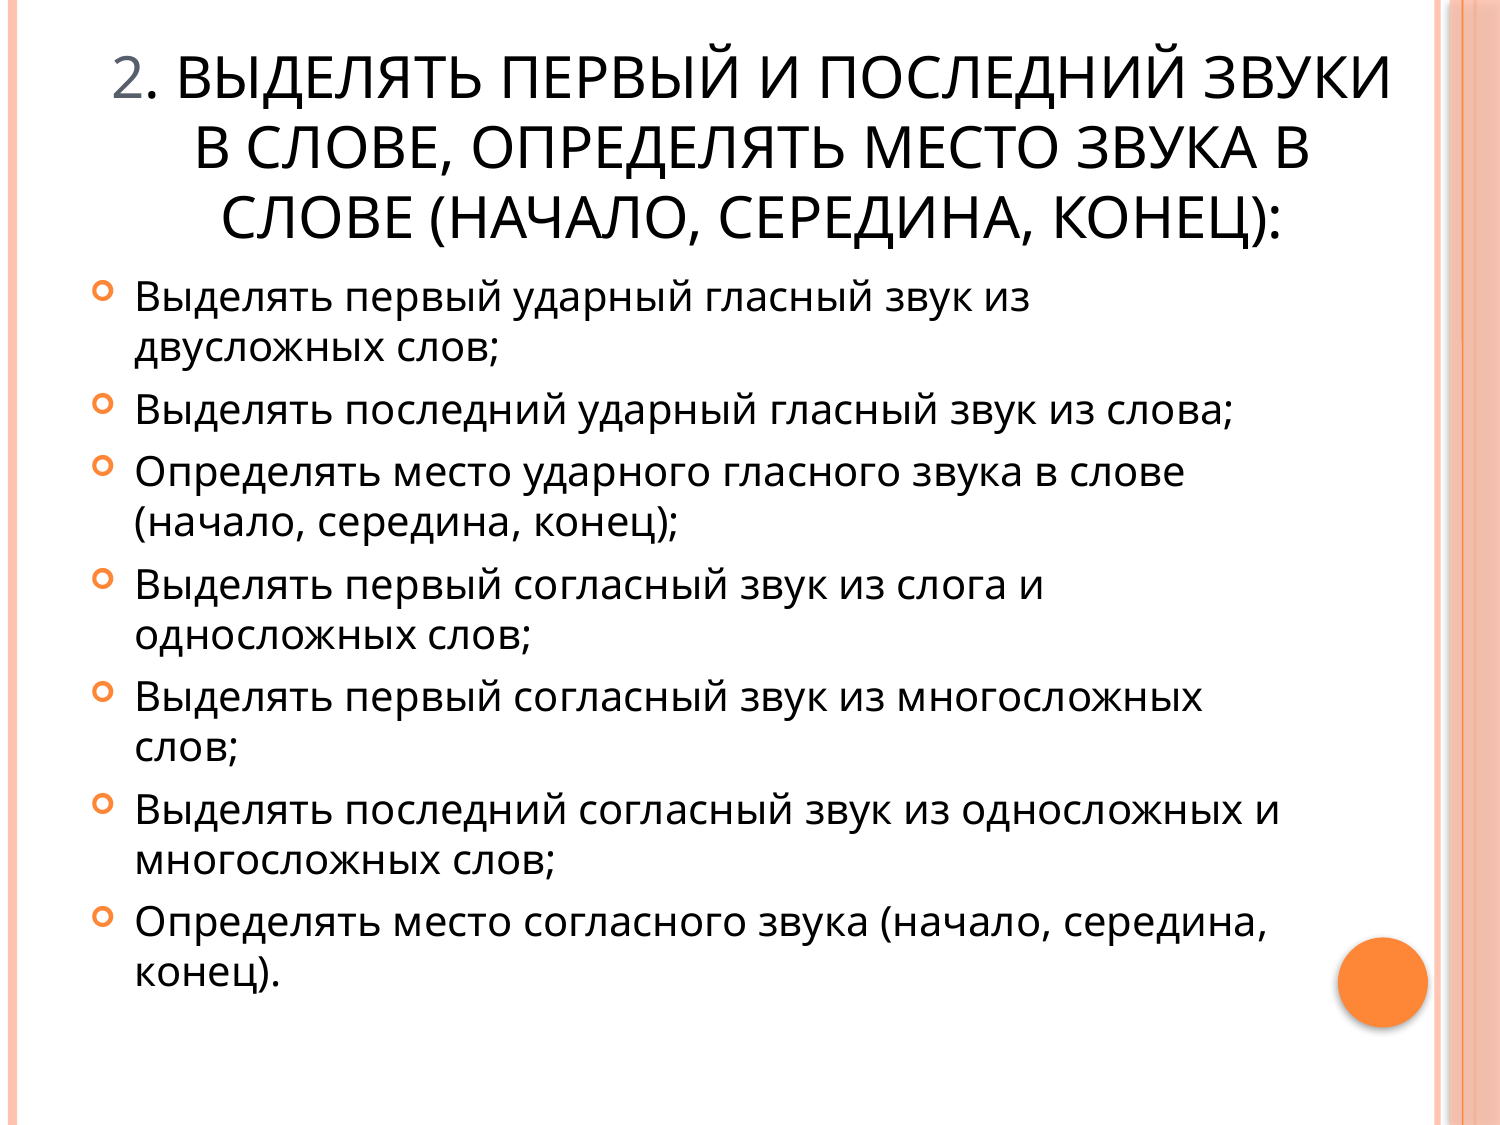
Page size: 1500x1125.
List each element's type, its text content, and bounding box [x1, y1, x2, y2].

list Выделять первый ударный гласный звук из двусложных слов; Выделять последний ударный гласный звук из слова; Определять место ударного гласного звука в слове (начало, середина, конец); Выделять первый согласный звук из слога и односложных слов; Выделять первый согласный звук из многосложных слов; Выделять последний согласный звук из односложных и многосложных слов; Определять место согласного звука (начало, середина, конец). [75, 262, 1300, 1062]
title 2. Выделять первый и последний звуки в слове, определять место звука в слове (начало, середина, конец): [75, 45, 1430, 258]
